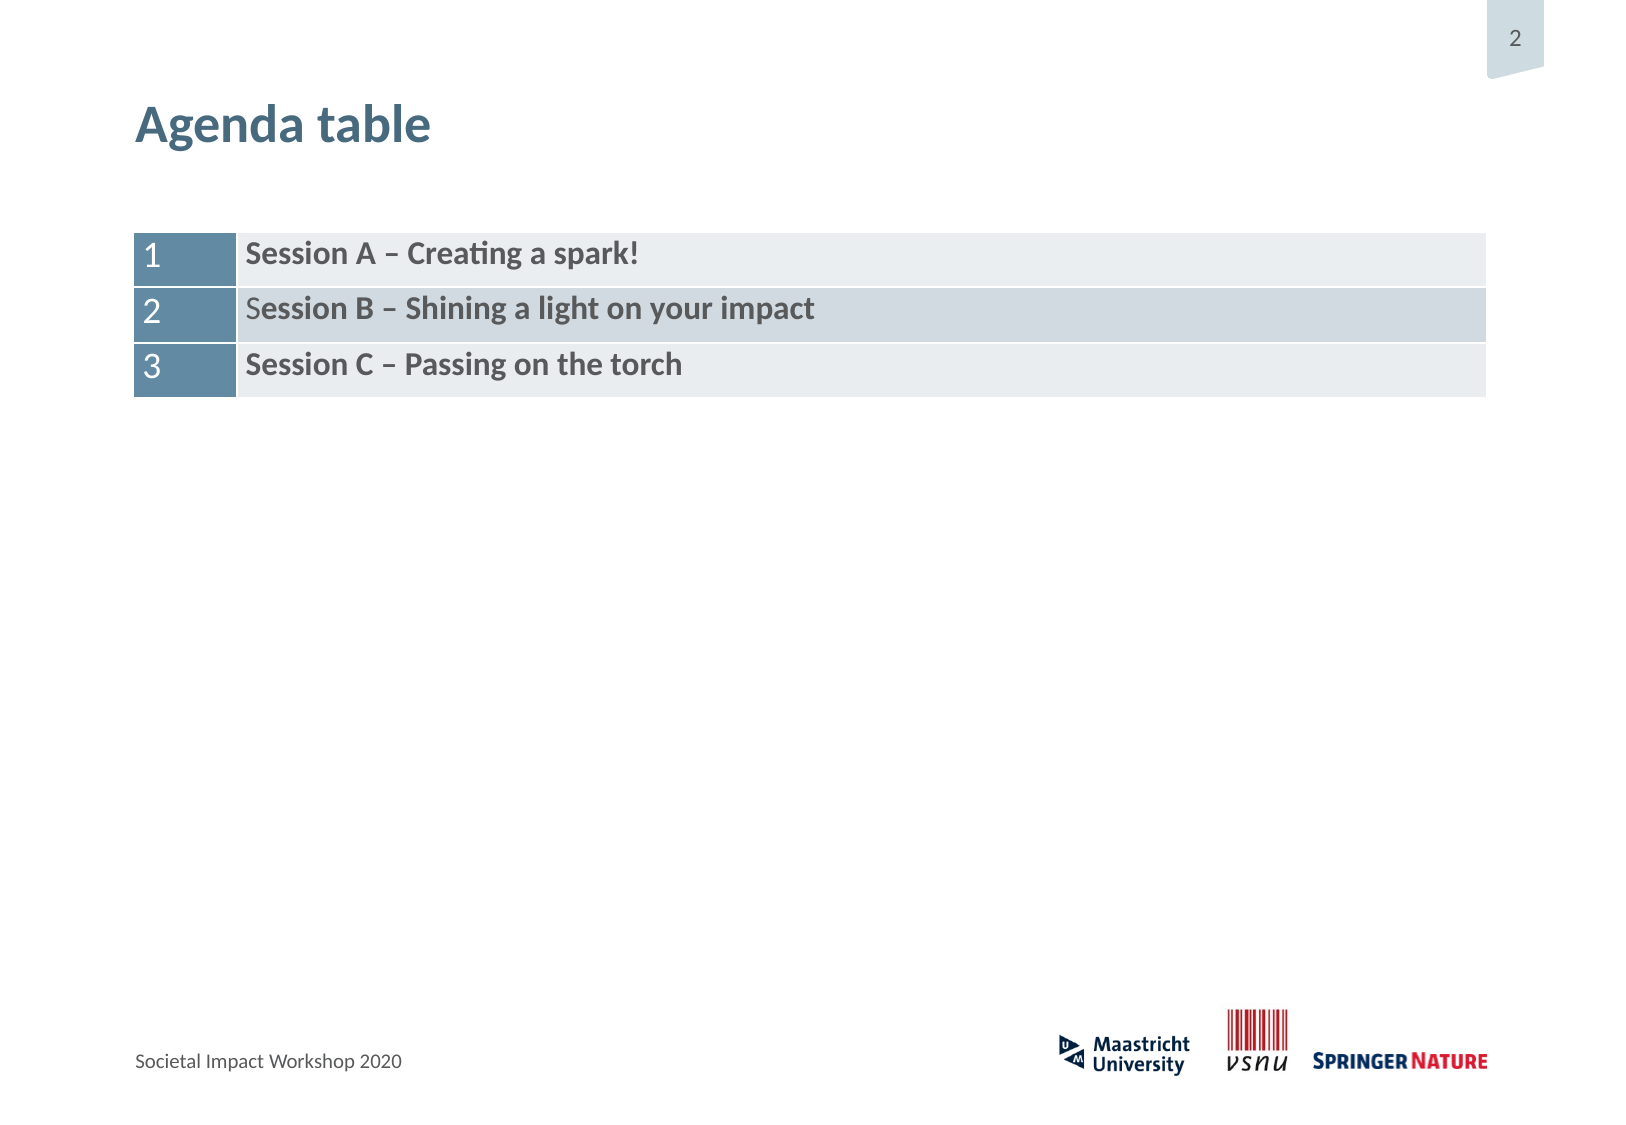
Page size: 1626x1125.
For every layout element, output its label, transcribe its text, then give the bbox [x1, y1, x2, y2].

picture [1219, 1003, 1294, 1077]
text_box Agenda table [135, 88, 1487, 149]
table_cell 2 [134, 288, 236, 342]
table_cell Session C – Passing on the torch [238, 344, 1486, 397]
picture [1313, 1052, 1487, 1069]
table_cell Session B – Shining a light on your impact [238, 288, 1486, 342]
table_header Session A – Creating a spark! [238, 233, 1486, 286]
table_header 1 [134, 233, 236, 286]
table_cell 3 [134, 344, 236, 397]
picture [1057, 1034, 1191, 1077]
